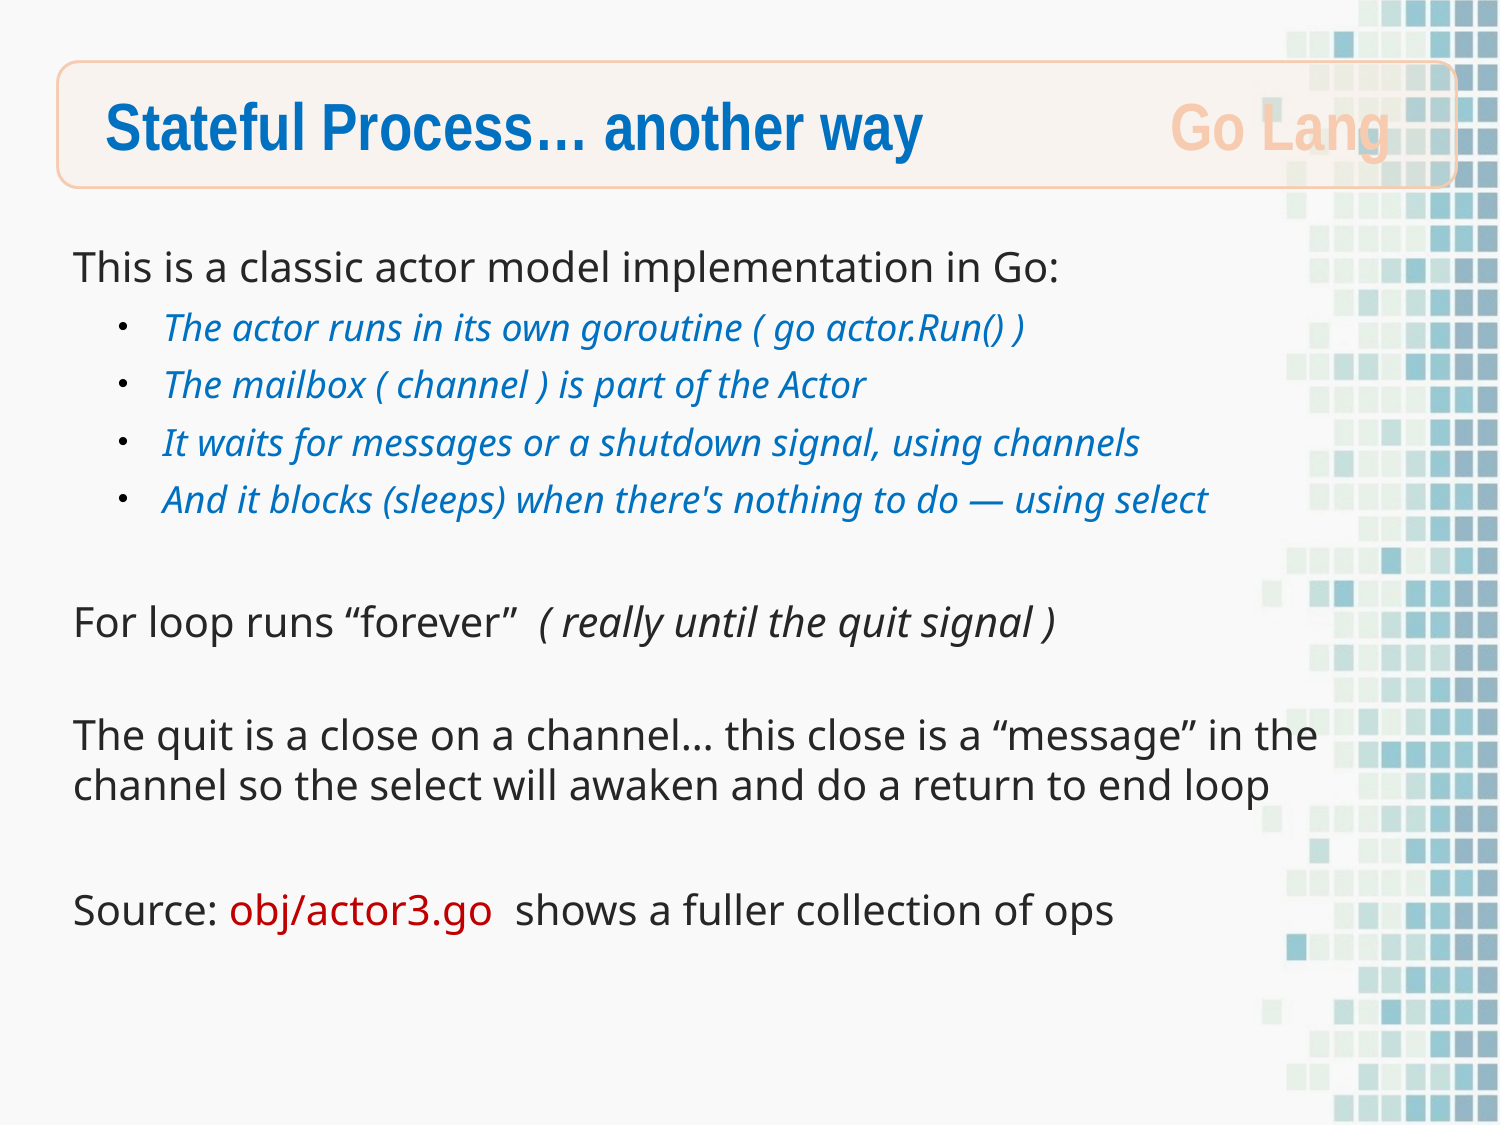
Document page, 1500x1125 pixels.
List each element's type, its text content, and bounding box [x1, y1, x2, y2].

text_box This is a classic actor model implementation in Go: The actor runs in its own goroutine ( go actor.Run() ) The mailbox ( channel ) is part of the Actor It waits for messages or a shutdown signal, using channels And it blocks (sleeps) when there's nothing to do — using select For loop runs “forever” ( really until the quit signal ) The quit is a close on a channel… this close is a “message” in the channel so the select will awaken and do a return to end loop Source: obj/actor3.go shows a fuller collection of ops [57, 212, 1346, 963]
picture [0, 0, 1500, 1125]
